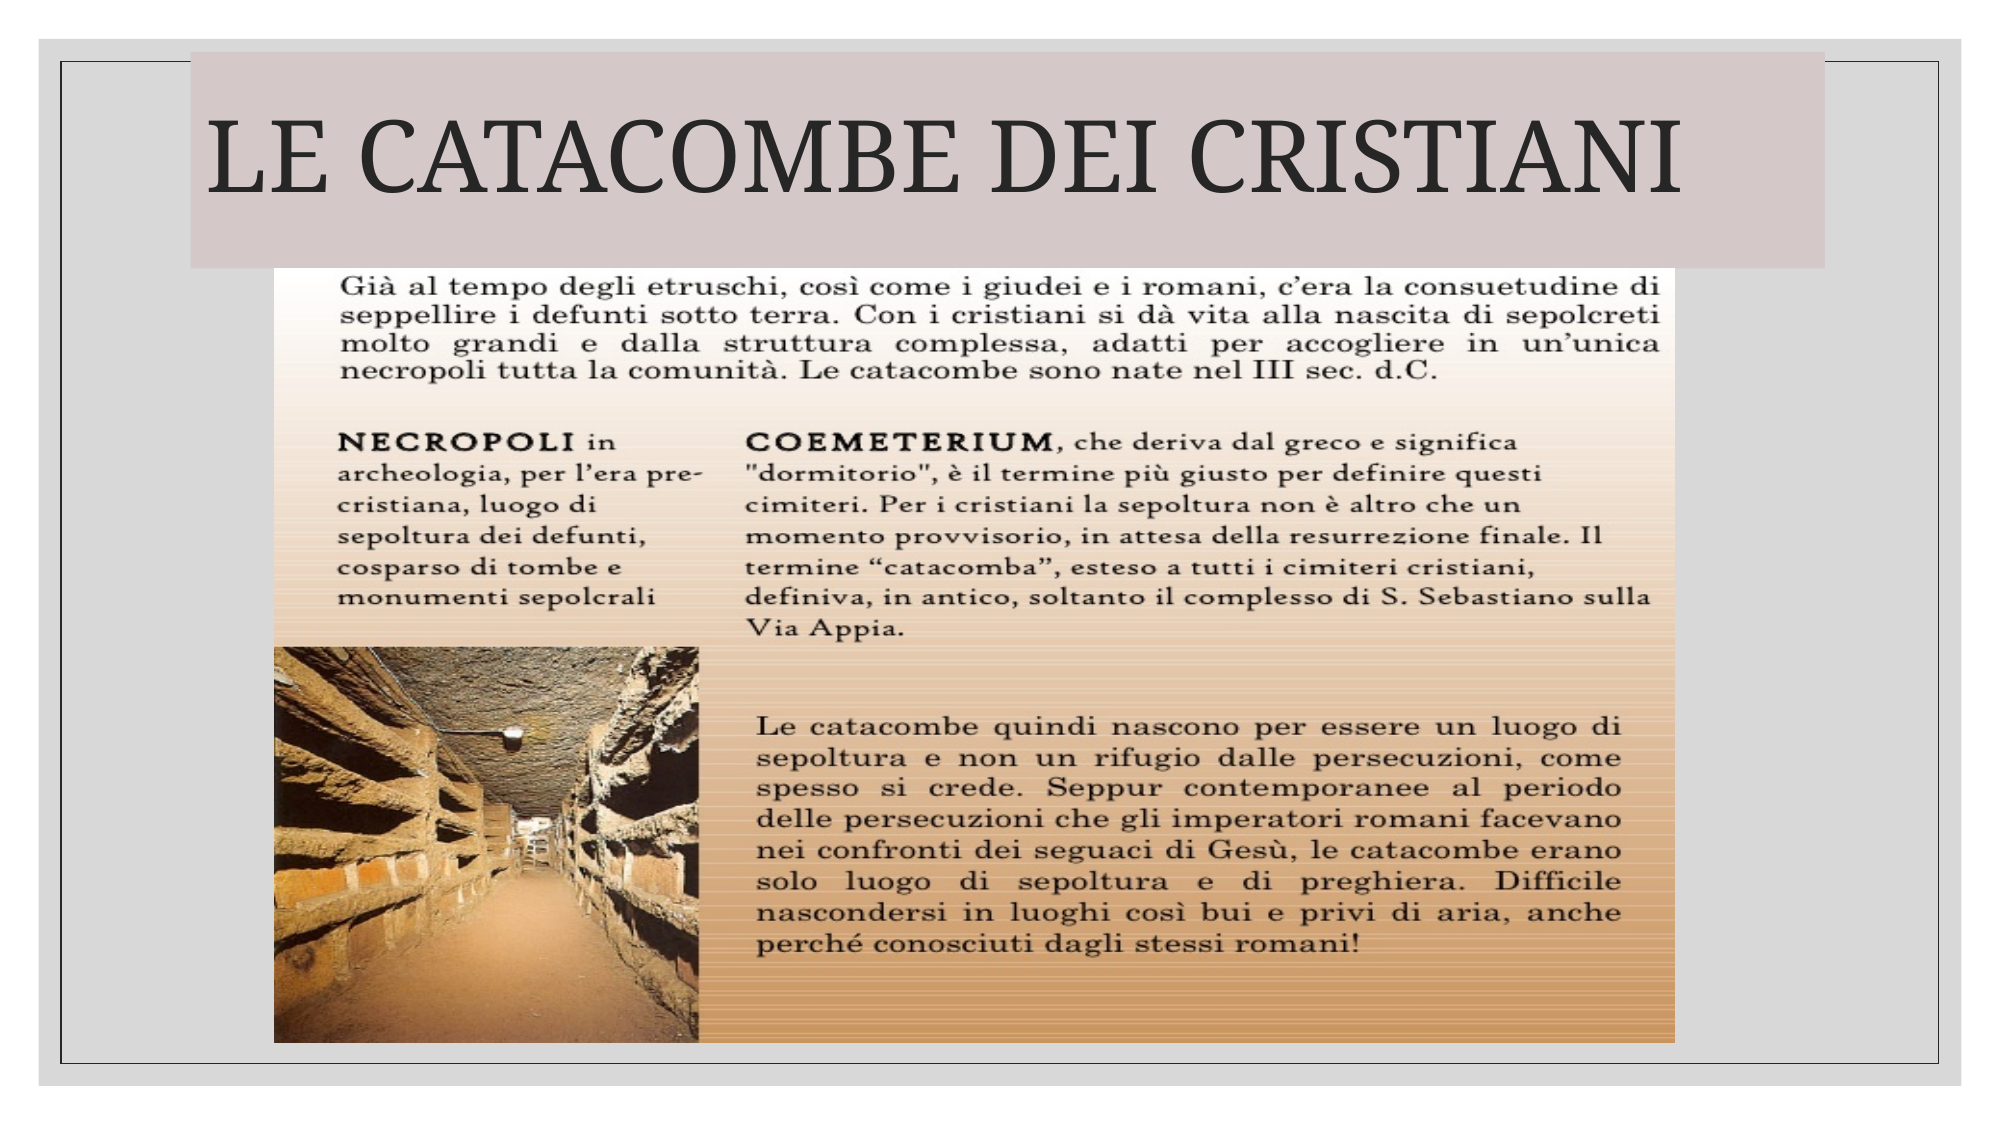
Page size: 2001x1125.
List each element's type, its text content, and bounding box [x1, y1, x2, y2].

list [273, 268, 1675, 1043]
title LE CATACOMBE DEI CRISTIANI [190, 51, 1825, 269]
